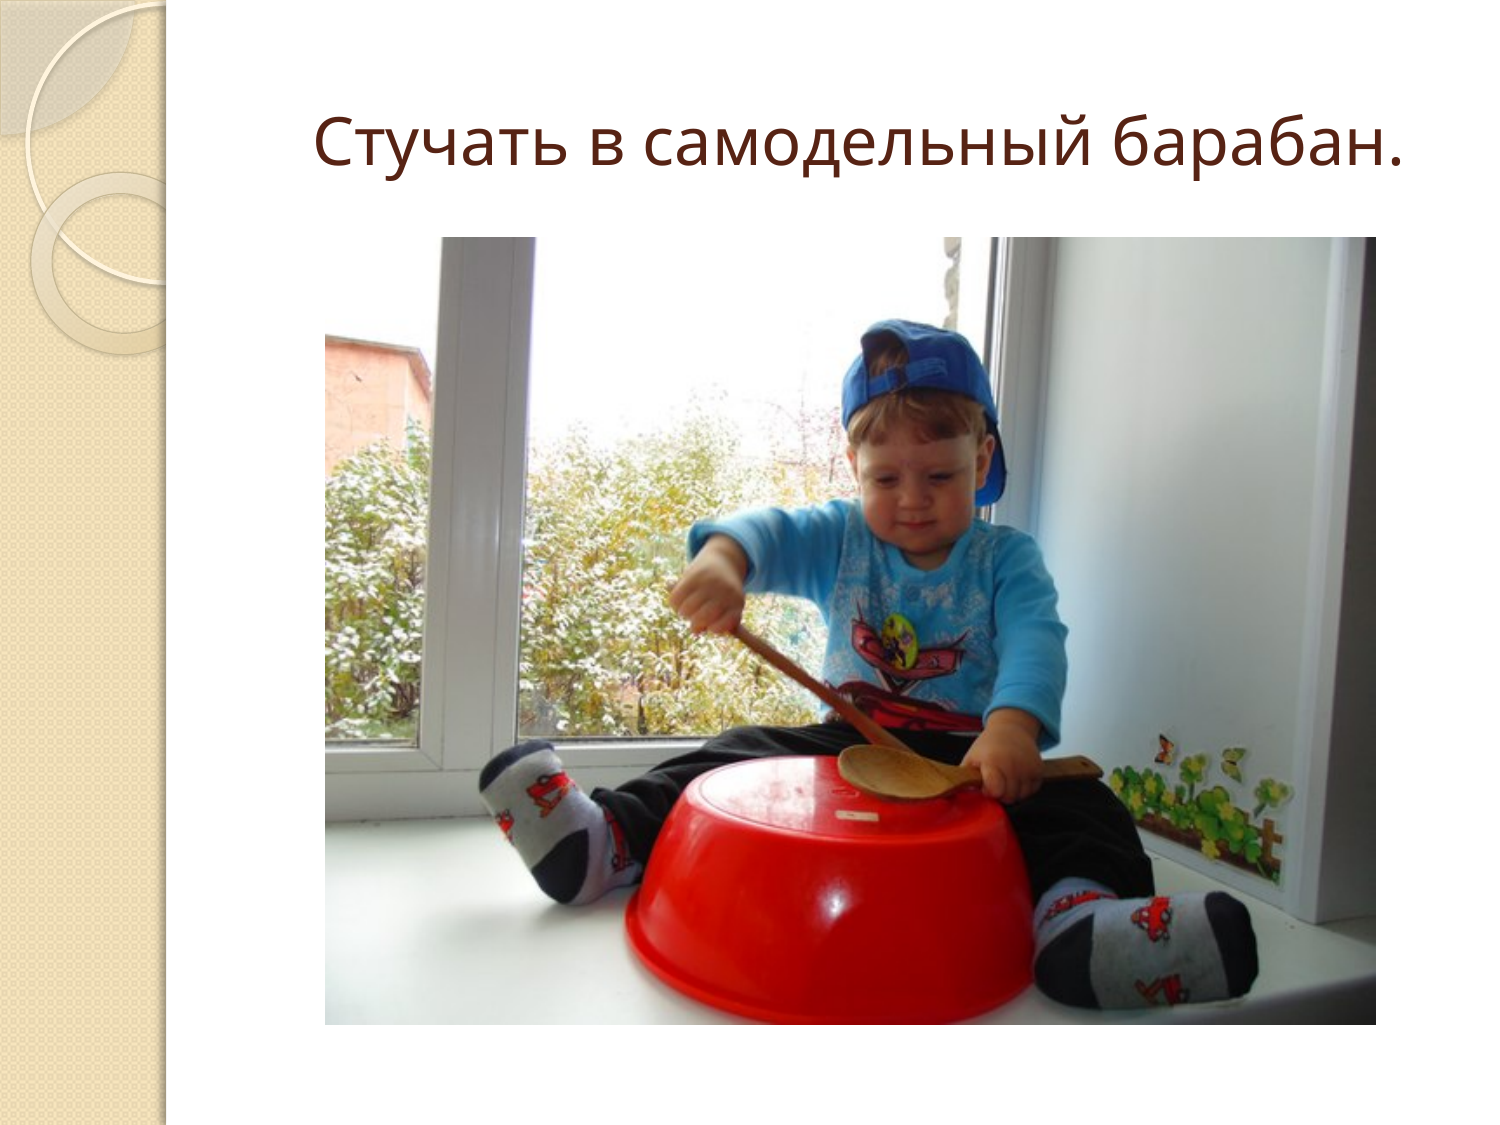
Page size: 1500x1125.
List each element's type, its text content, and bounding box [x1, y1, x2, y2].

title Стучать в самодельный барабан. [235, 45, 1466, 233]
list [325, 237, 1376, 1026]
